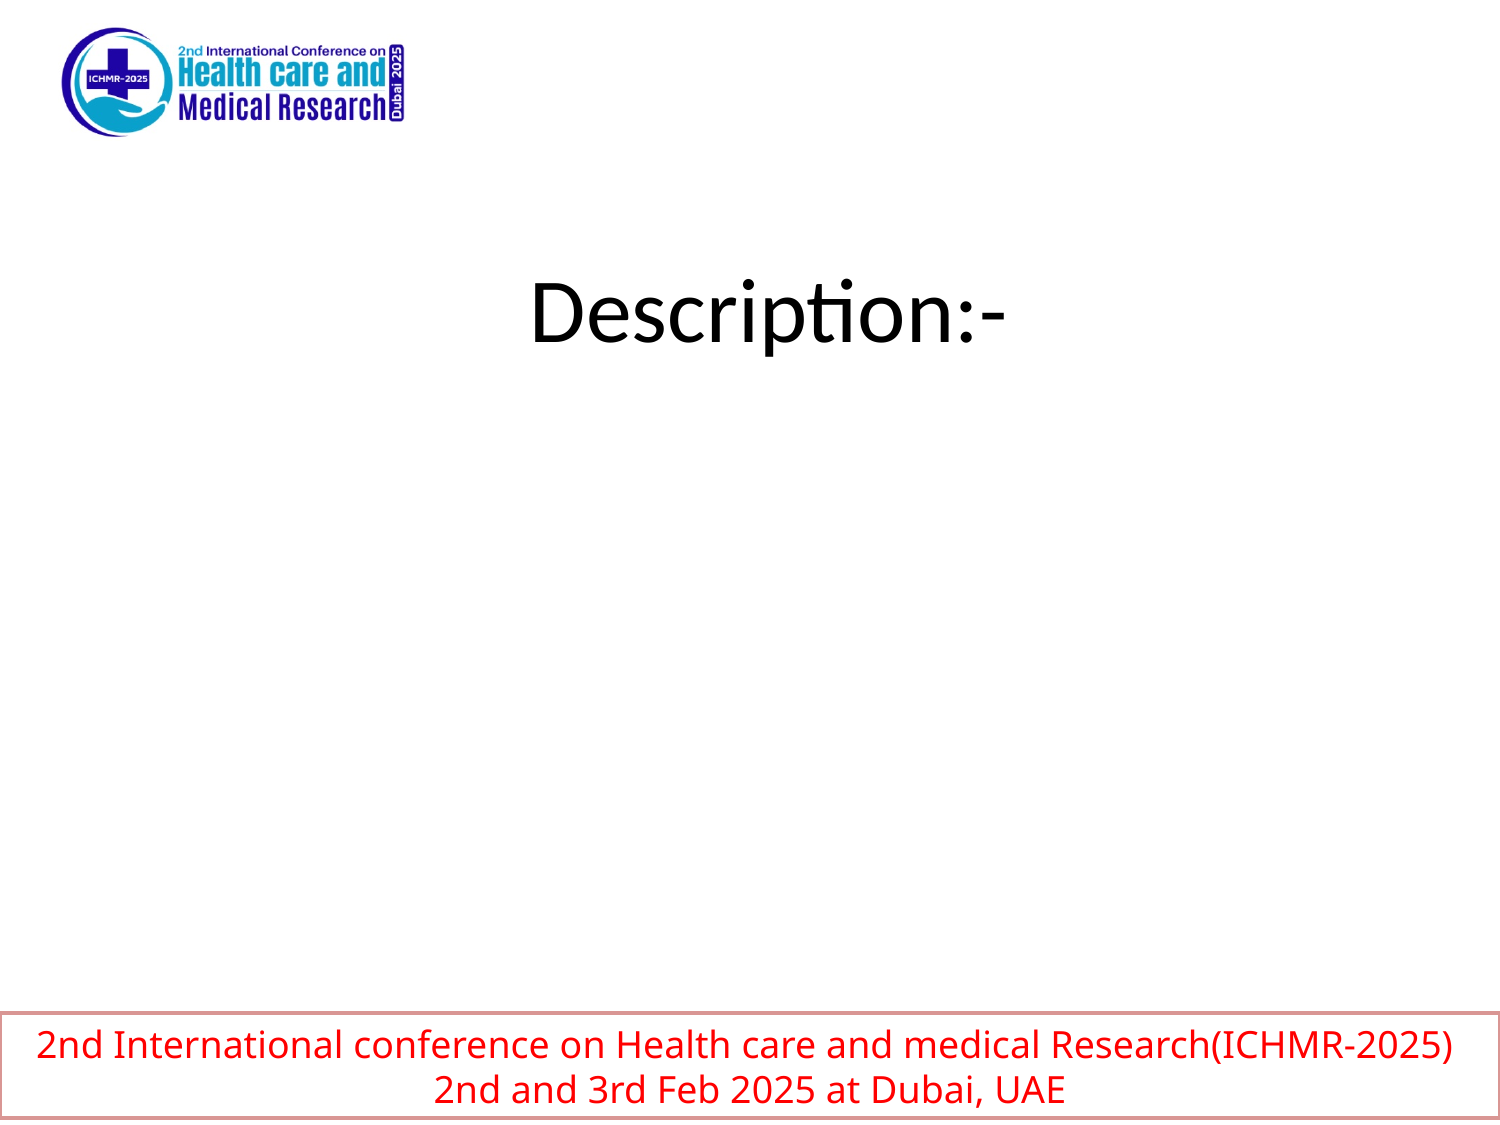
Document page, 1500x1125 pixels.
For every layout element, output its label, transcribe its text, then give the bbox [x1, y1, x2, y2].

text_box 2nd International conference on Health care and medical Research(ICHMR-2025) 2nd and 3rd Feb 2025 at Dubai, UAE [0, 1011, 1500, 1120]
title Description:- [112, 224, 1425, 388]
picture [58, 23, 407, 141]
